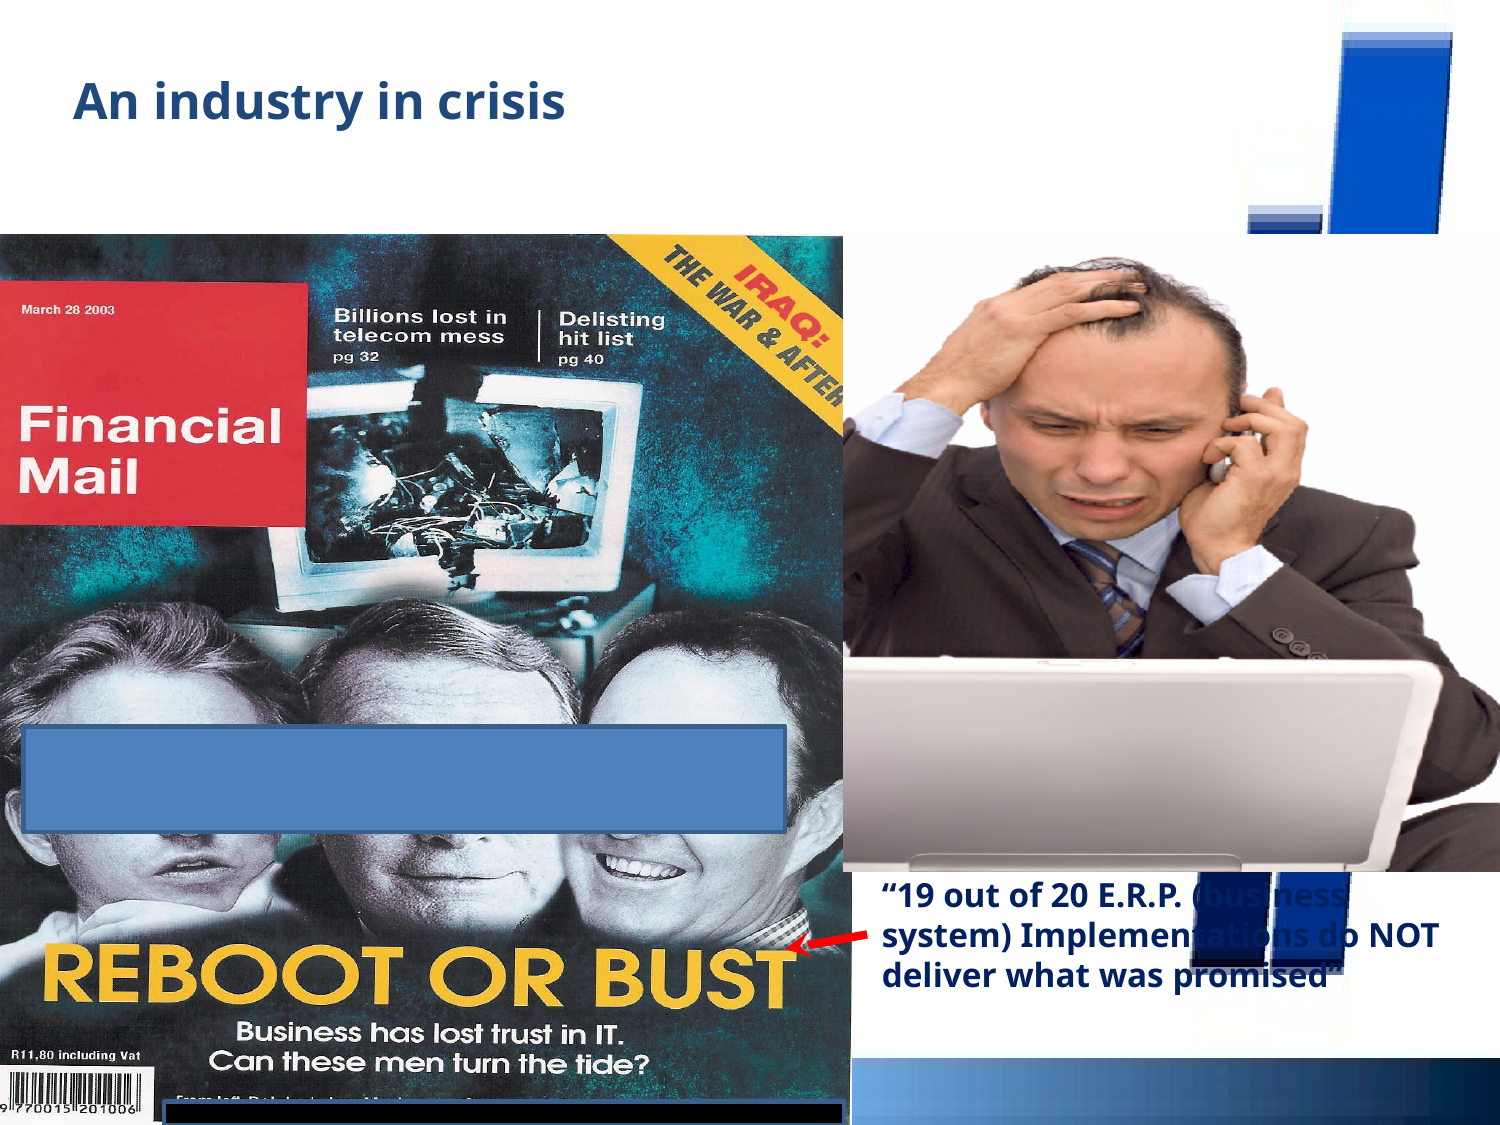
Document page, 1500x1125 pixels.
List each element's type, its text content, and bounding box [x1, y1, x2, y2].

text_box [784, 866, 1500, 1045]
text_box An industry in crisis [58, 35, 1114, 164]
picture [0, 0, 1500, 1125]
